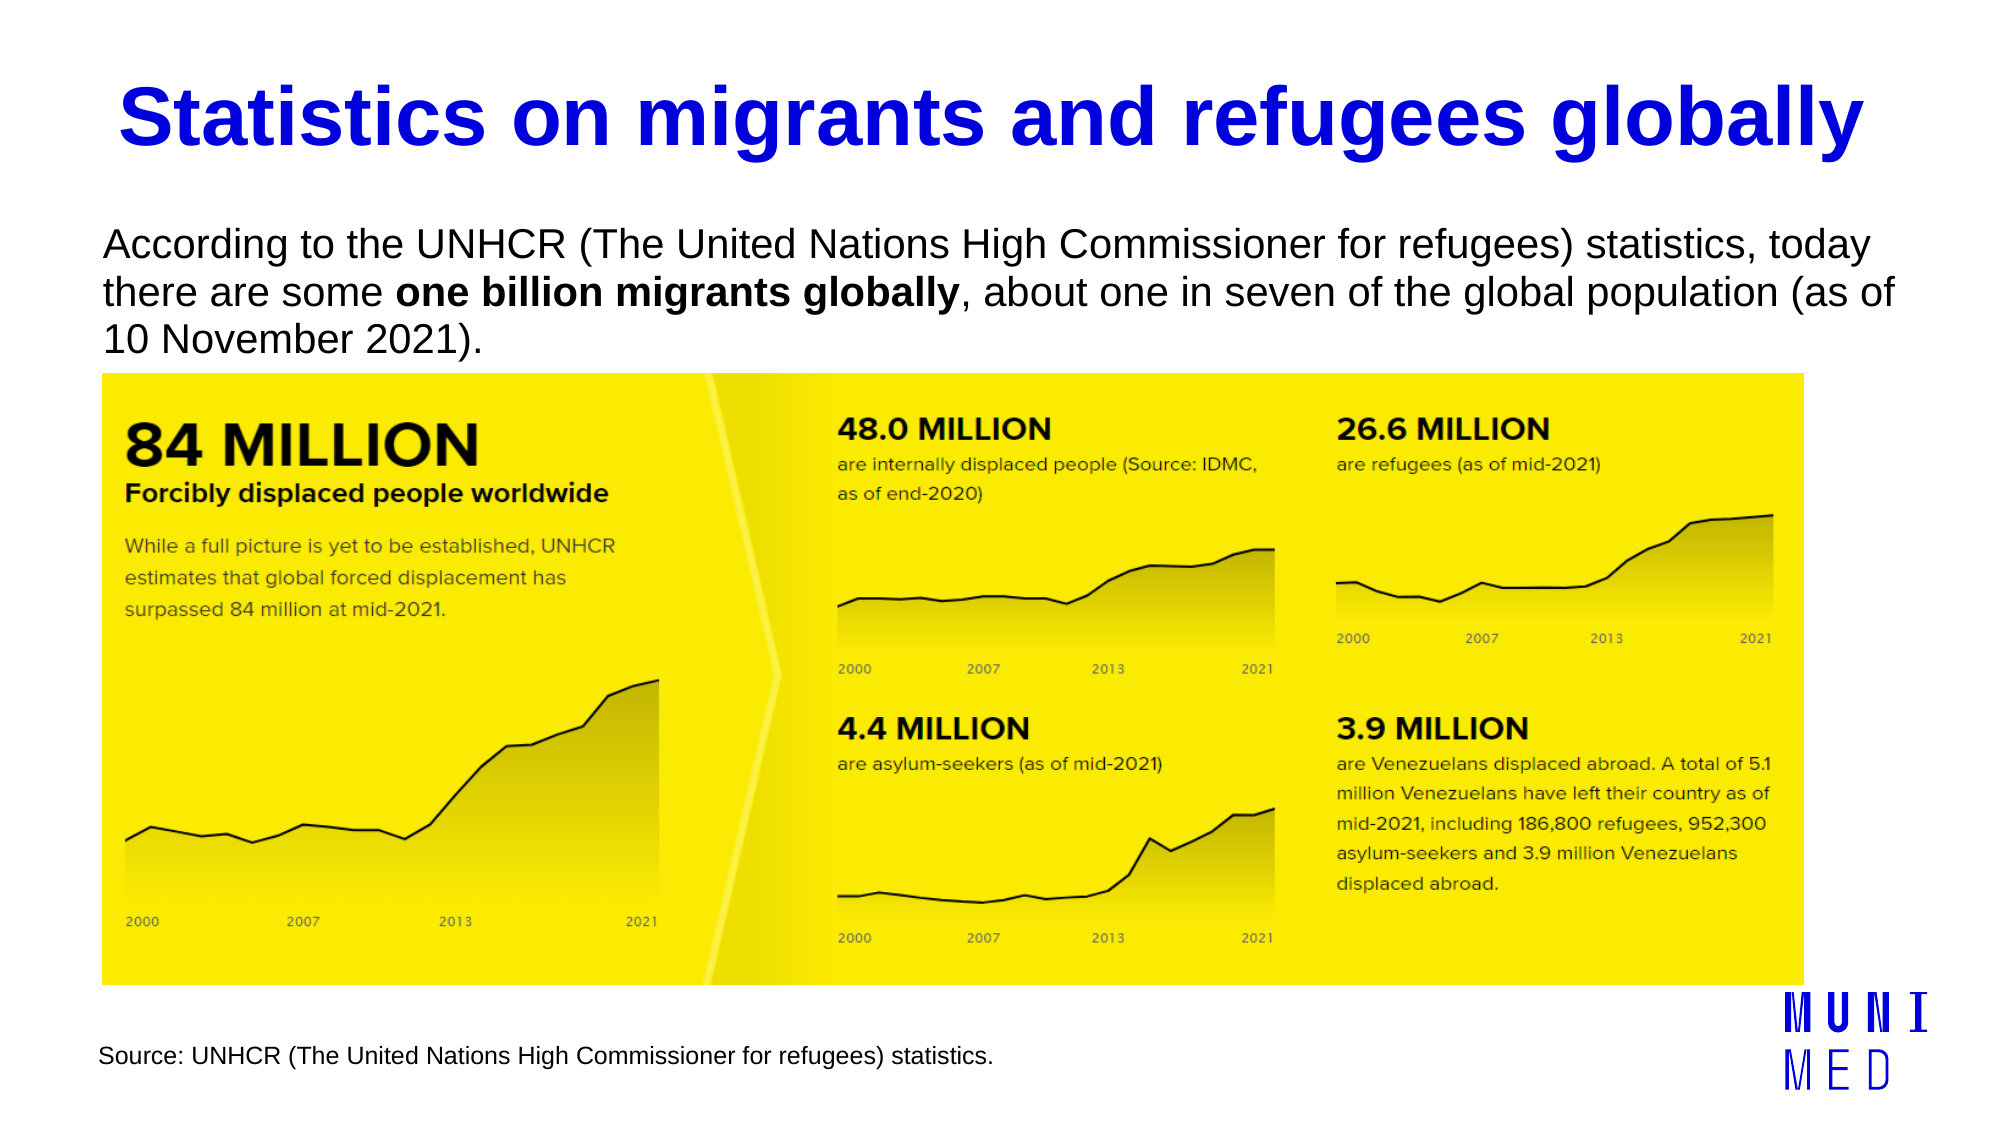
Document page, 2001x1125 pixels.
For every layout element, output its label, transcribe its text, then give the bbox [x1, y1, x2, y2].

title Statistics on migrants and refugees globally [118, 78, 1879, 193]
text_box Source: UNHCR (The United Nations High Commissioner for refugees) statistics. [83, 1032, 1919, 1077]
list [102, 372, 1804, 985]
list According to the UNHCR (The United Nations High Commissioner for refugees) statistics, today there are some one billion migrants globally, about one in seven of the global population (as of 10 November 2021). [102, 218, 1954, 427]
